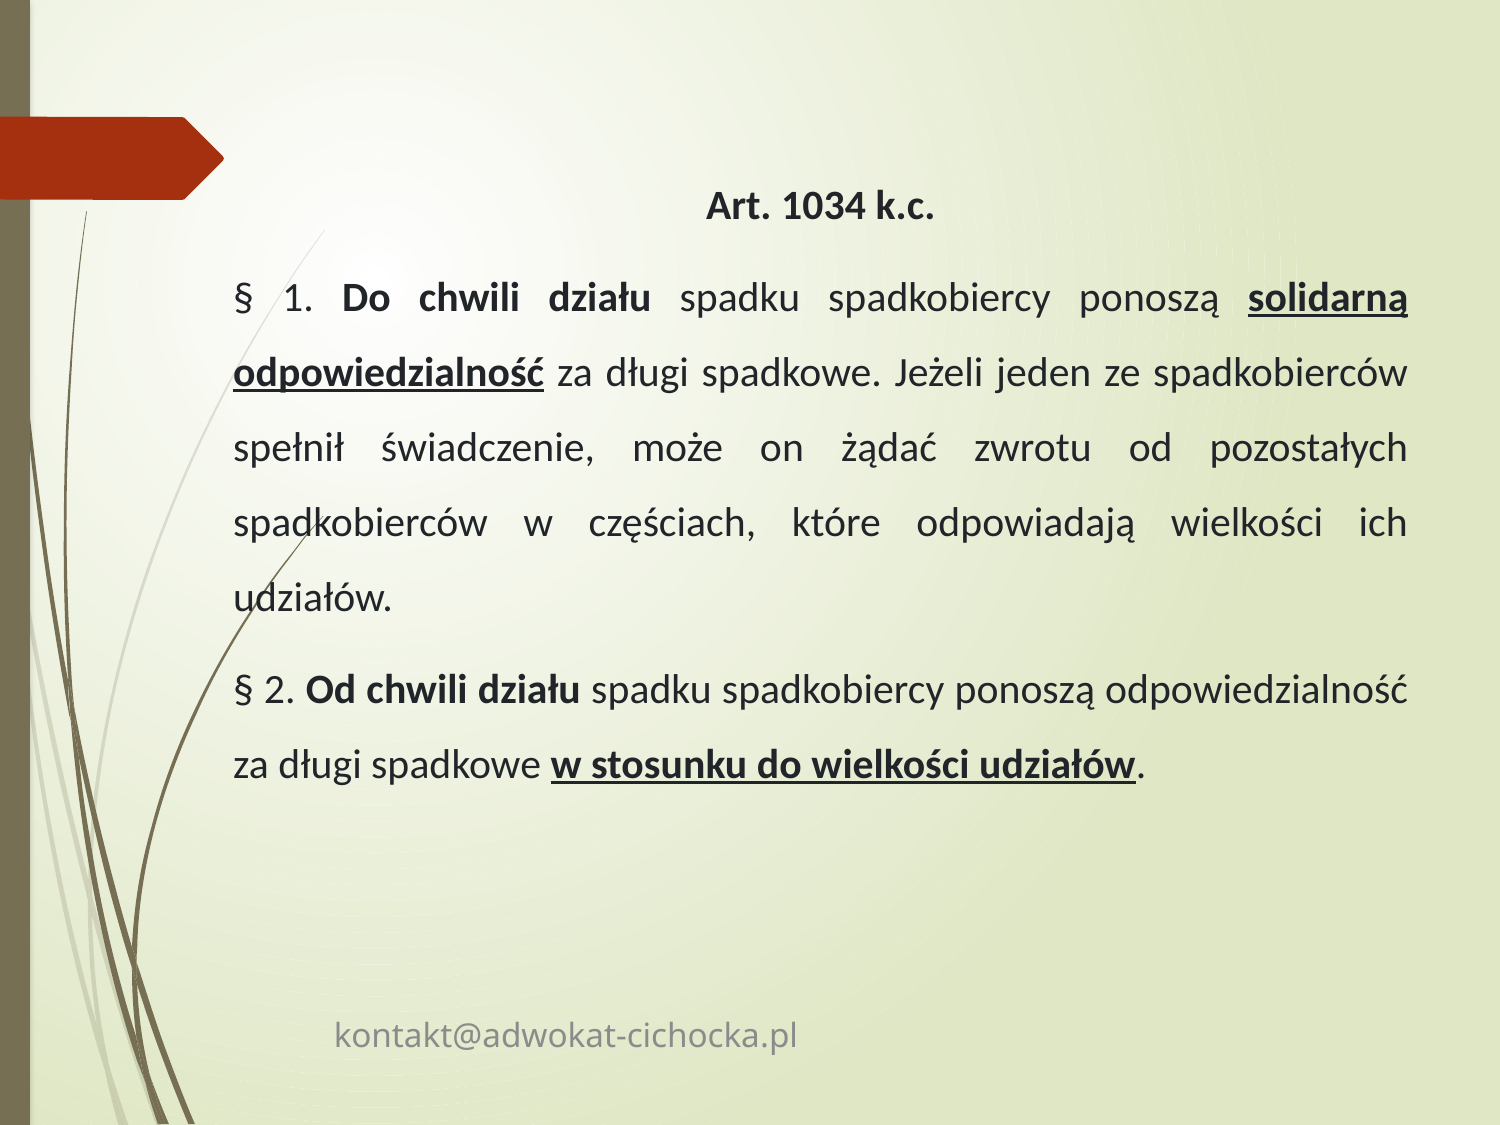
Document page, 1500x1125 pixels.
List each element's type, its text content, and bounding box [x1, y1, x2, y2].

text_box Art. 1034 k.c. § 1. Do chwili działu spadku spadkobiercy ponoszą solidarną odpowiedzialność za długi spadkowe. Jeżeli jeden ze spadkobierców spełnił świadczenie, może on żądać zwrotu od pozostałych spadkobierców w częściach, które odpowiadają wielkości ich udziałów. § 2. Od chwili działu spadku spadkobiercy ponoszą odpowiedzialność za długi spadkowe w stosunku do wielkości udziałów. [218, 0, 1424, 940]
footer kontakt@adwokat-cichocka.pl [318, 1006, 1257, 1067]
